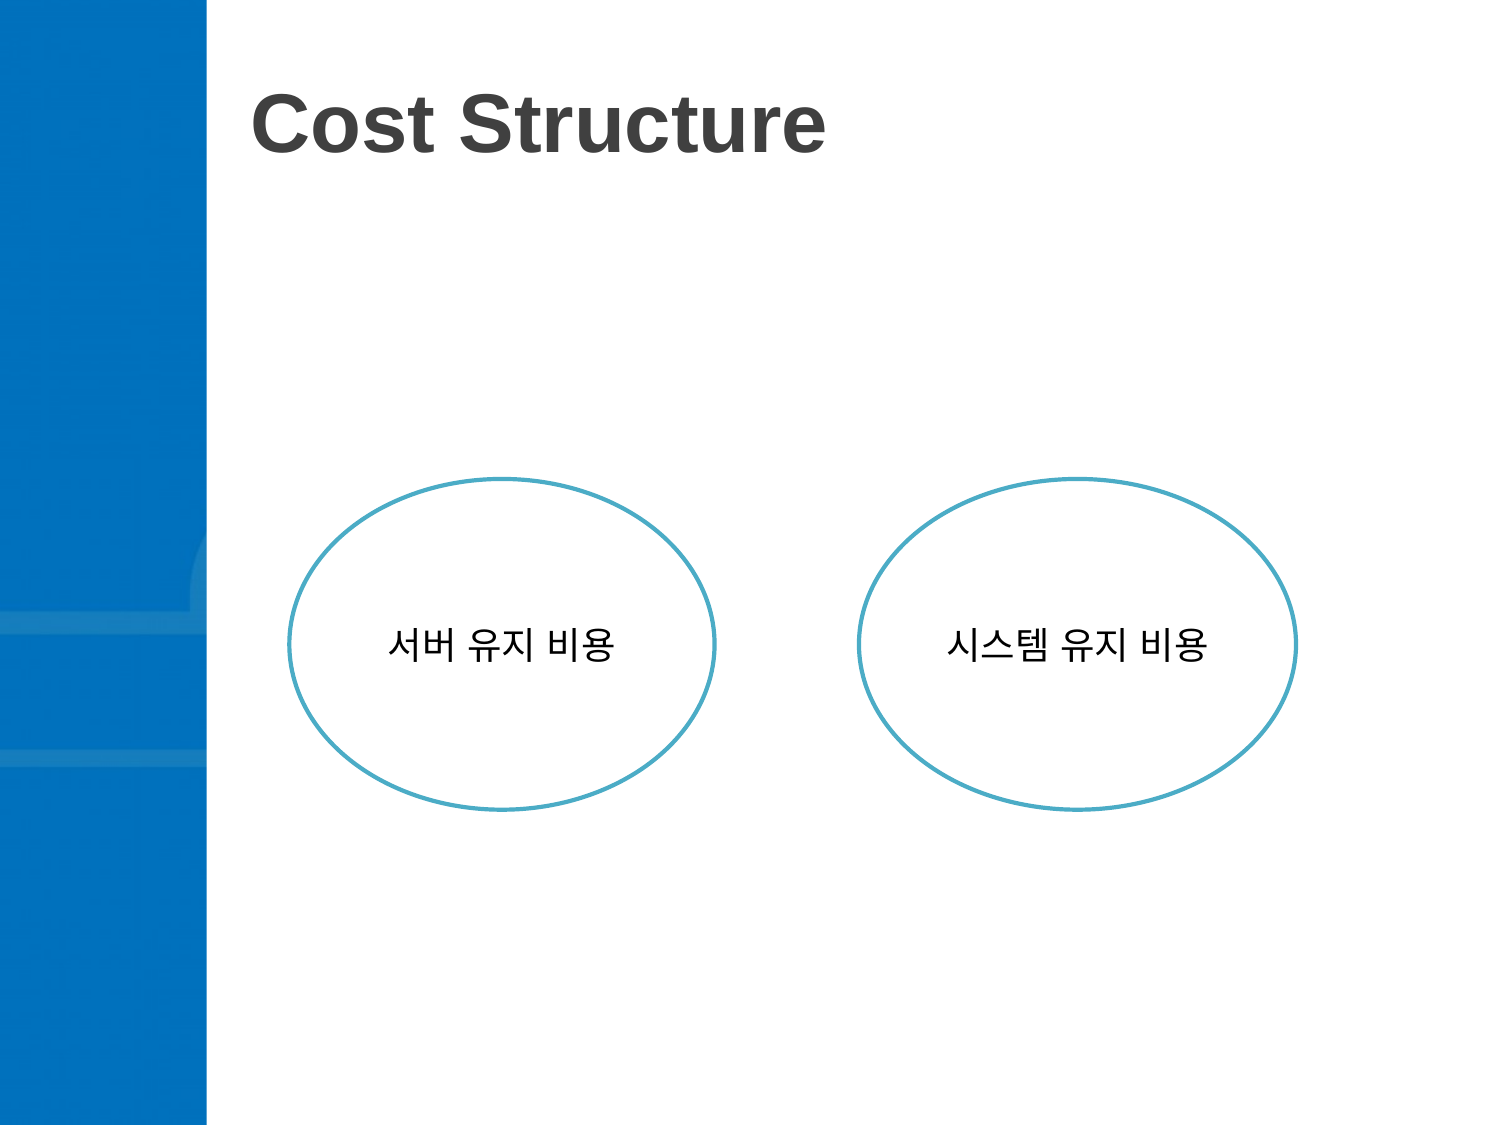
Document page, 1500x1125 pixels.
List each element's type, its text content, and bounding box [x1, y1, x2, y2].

text_box 서버 유지 비용 [287, 476, 717, 812]
text_box [205, 0, 1500, 1125]
title Cost Structure [236, 30, 1471, 207]
picture [0, 0, 205, 1125]
text_box 시스템 유지 비용 [856, 476, 1299, 812]
